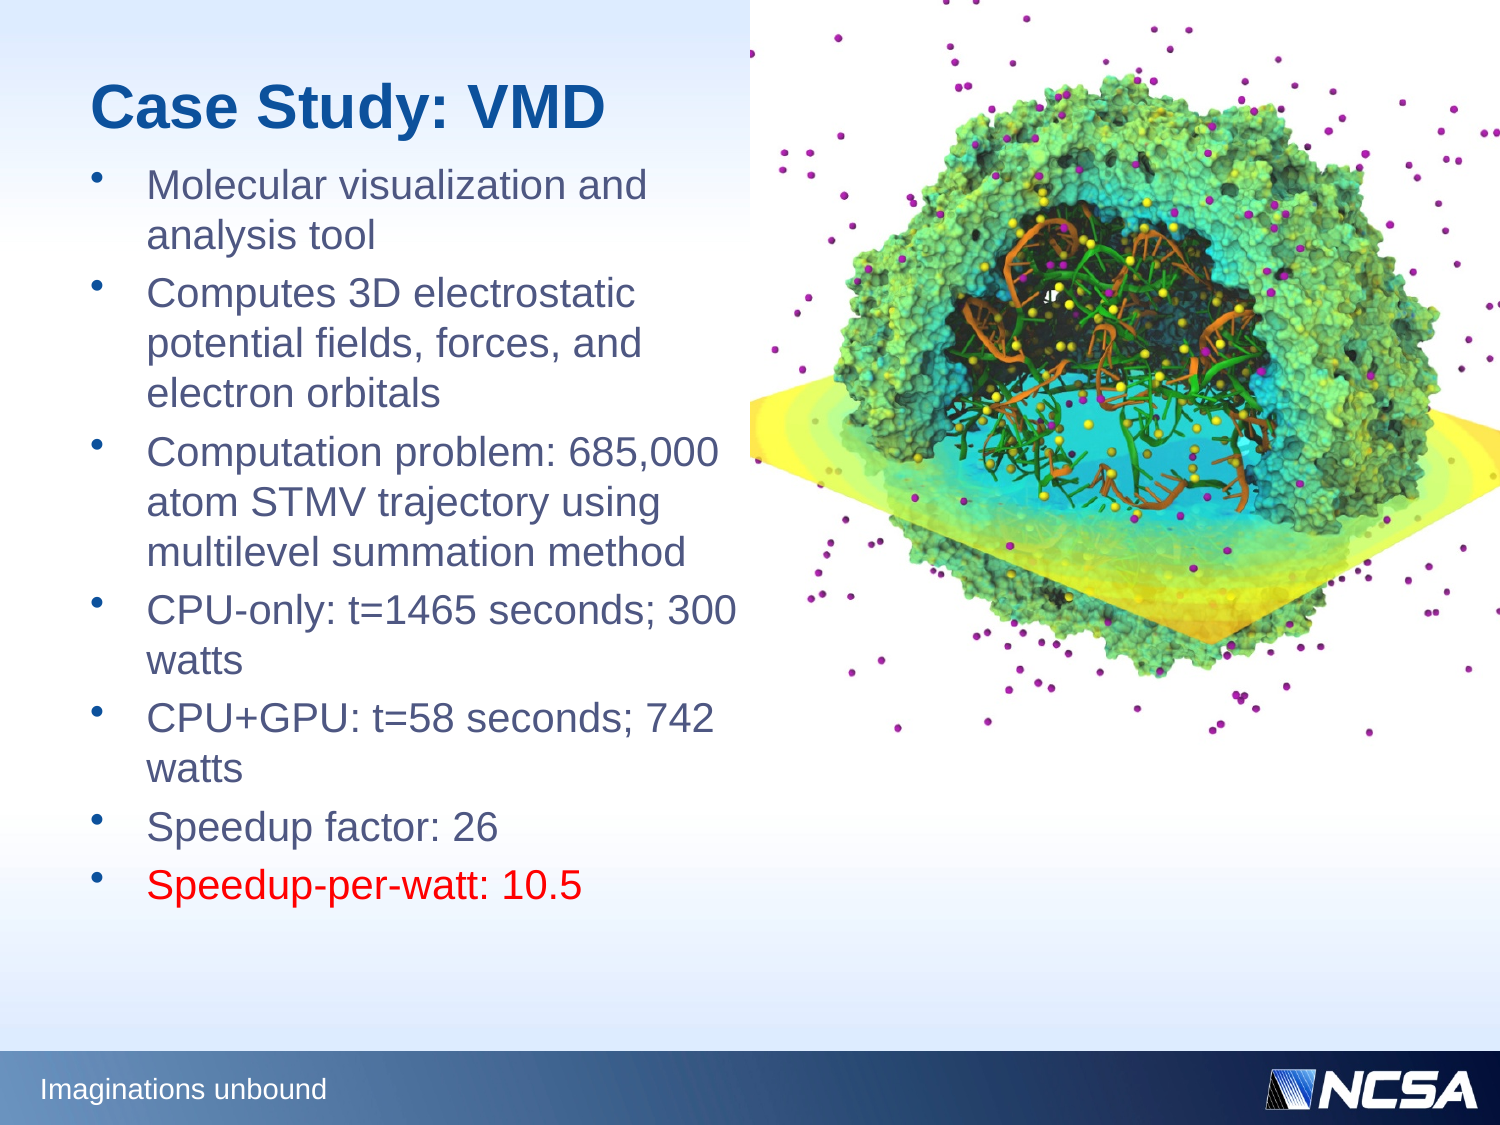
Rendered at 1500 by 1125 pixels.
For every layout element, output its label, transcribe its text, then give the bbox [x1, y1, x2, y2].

list Molecular visualization and analysis tool Computes 3D electrostatic potential fields, forces, and electron orbitals Computation problem: 685,000 atom STMV trajectory using multilevel summation method CPU-only: t=1465 seconds; 300 watts CPU+GPU: t=58 seconds; 742 watts Speedup factor: 26 Speedup-per-watt: 10.5 [74, 149, 813, 926]
picture [0, 787, 1500, 1125]
picture [0, 0, 1500, 751]
footer Imaginations unbound [24, 1062, 913, 1103]
title Case Study: VMD [74, 44, 744, 149]
